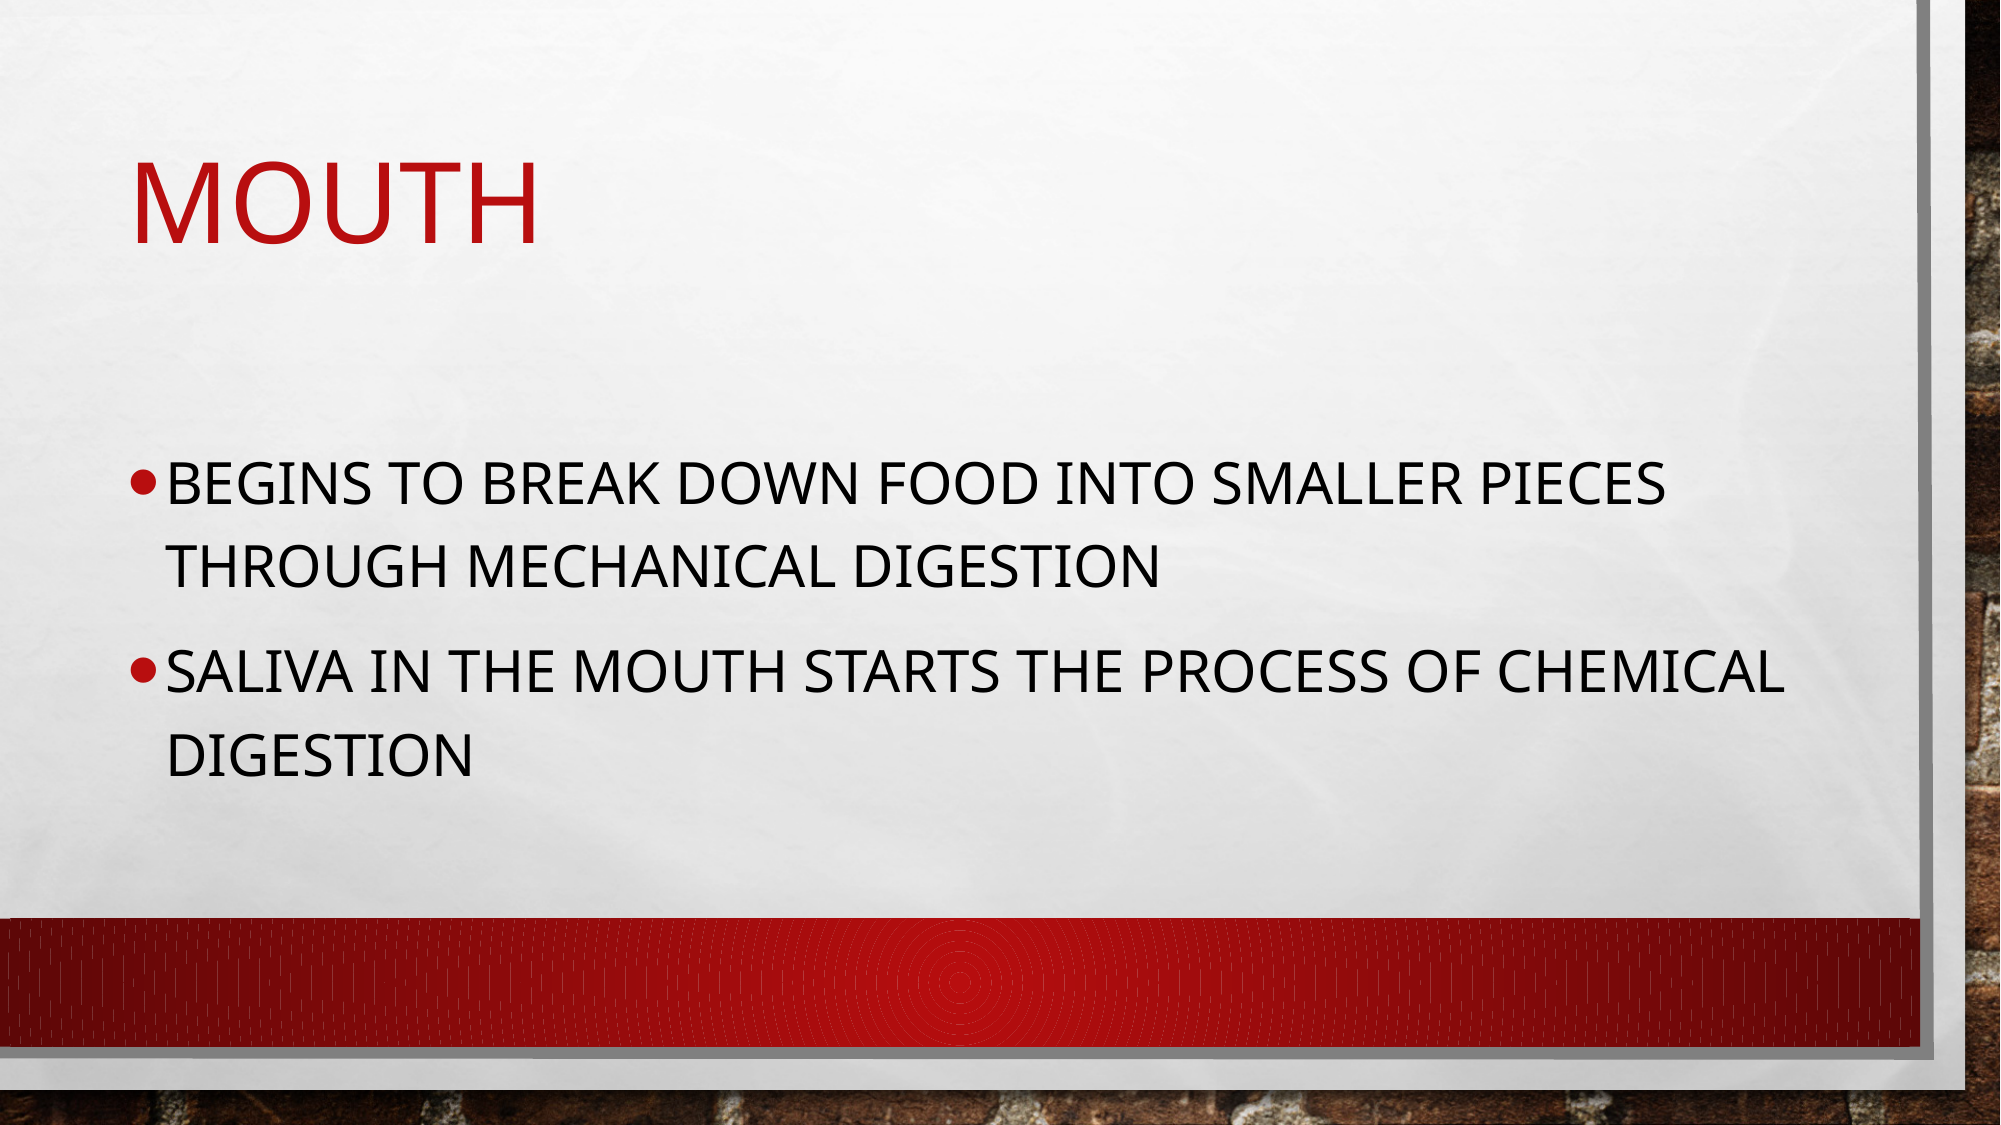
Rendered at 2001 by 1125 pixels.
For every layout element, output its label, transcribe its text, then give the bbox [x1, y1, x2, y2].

list Begins to break down food into smaller pieces through mechanical digestion Saliva in the mouth starts the process of chemical digestion [112, 338, 1818, 882]
title mouth [112, 112, 1818, 302]
picture [0, 0, 2000, 1125]
